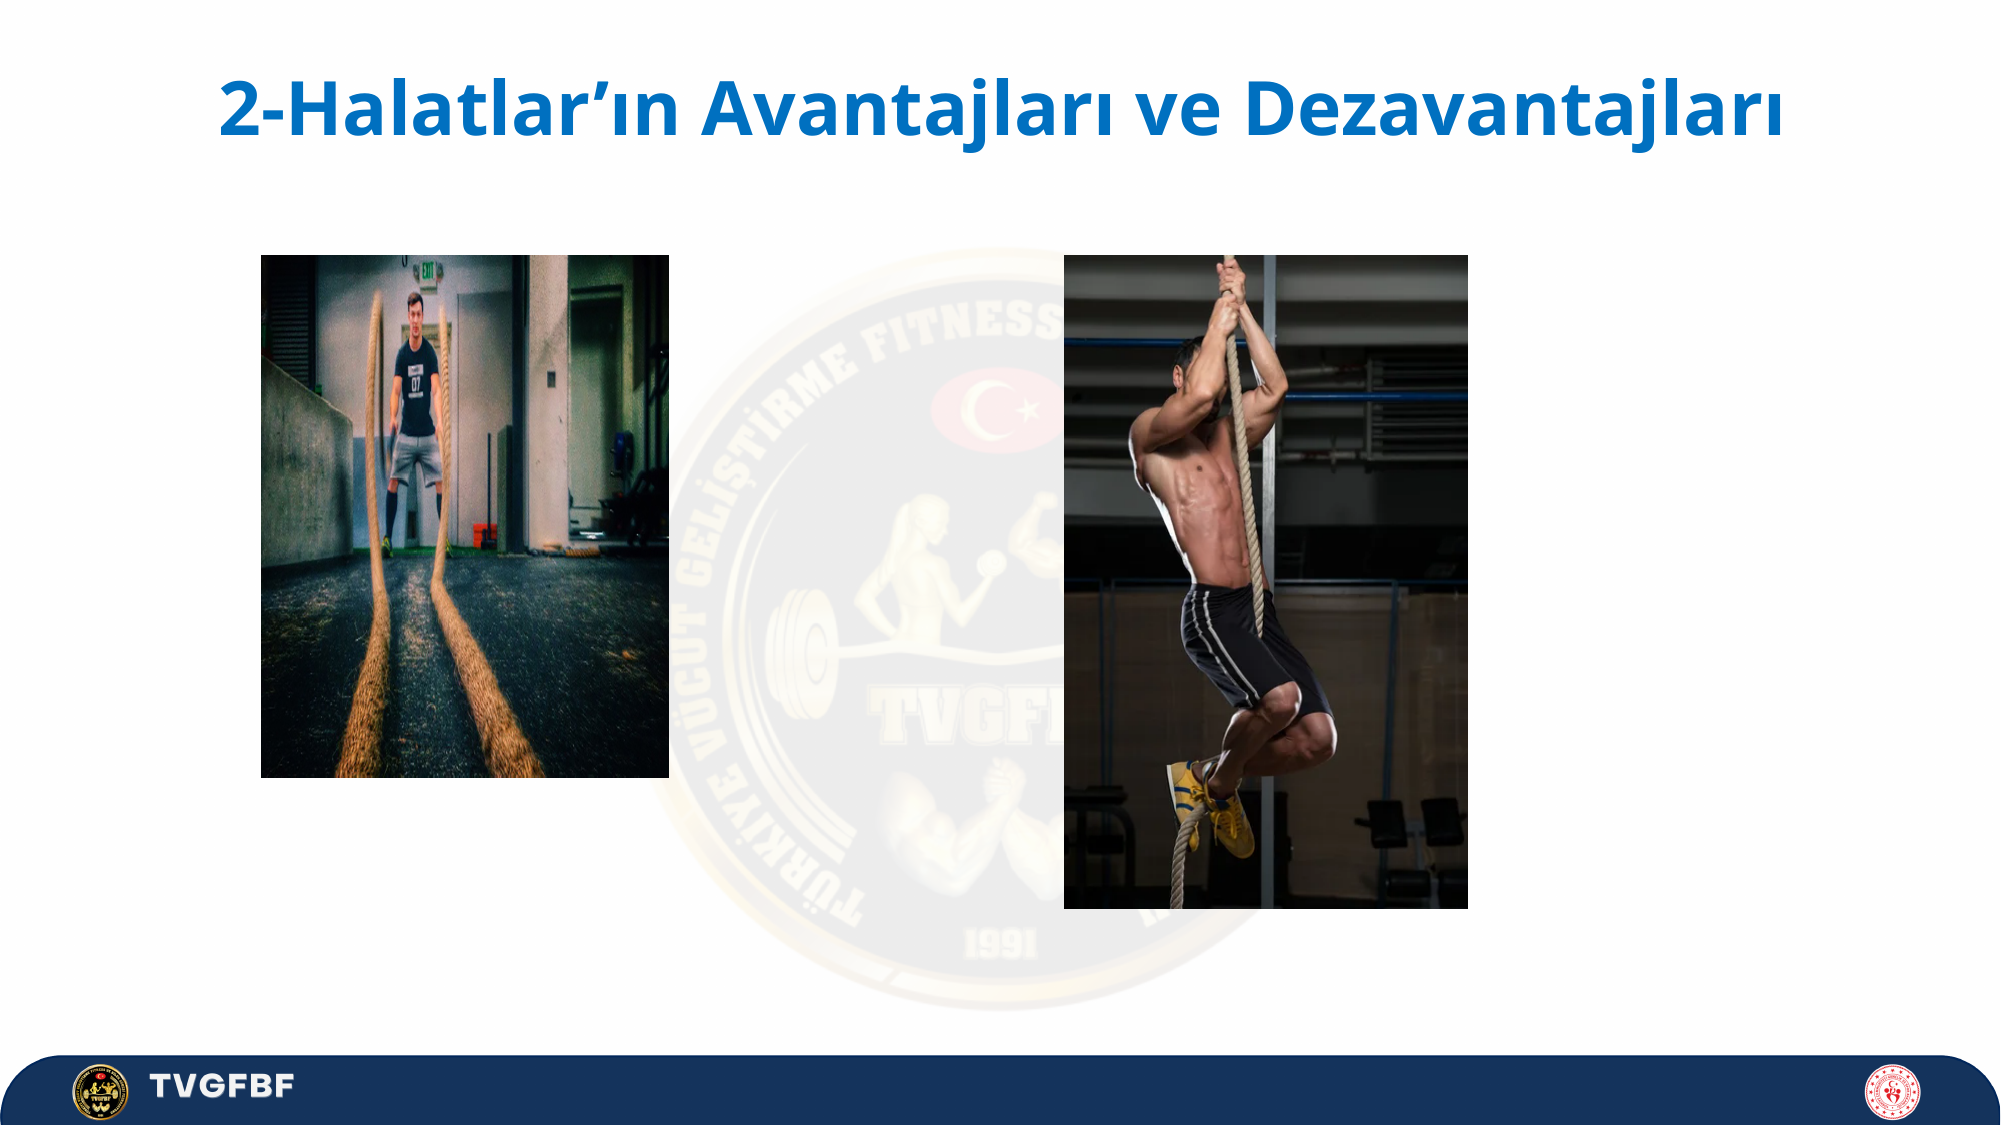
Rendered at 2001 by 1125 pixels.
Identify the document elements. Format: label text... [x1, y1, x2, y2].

picture [0, 0, 2001, 1125]
title 2-Halatlar’ın Avantajları ve Dezavantajları [150, 35, 1875, 159]
